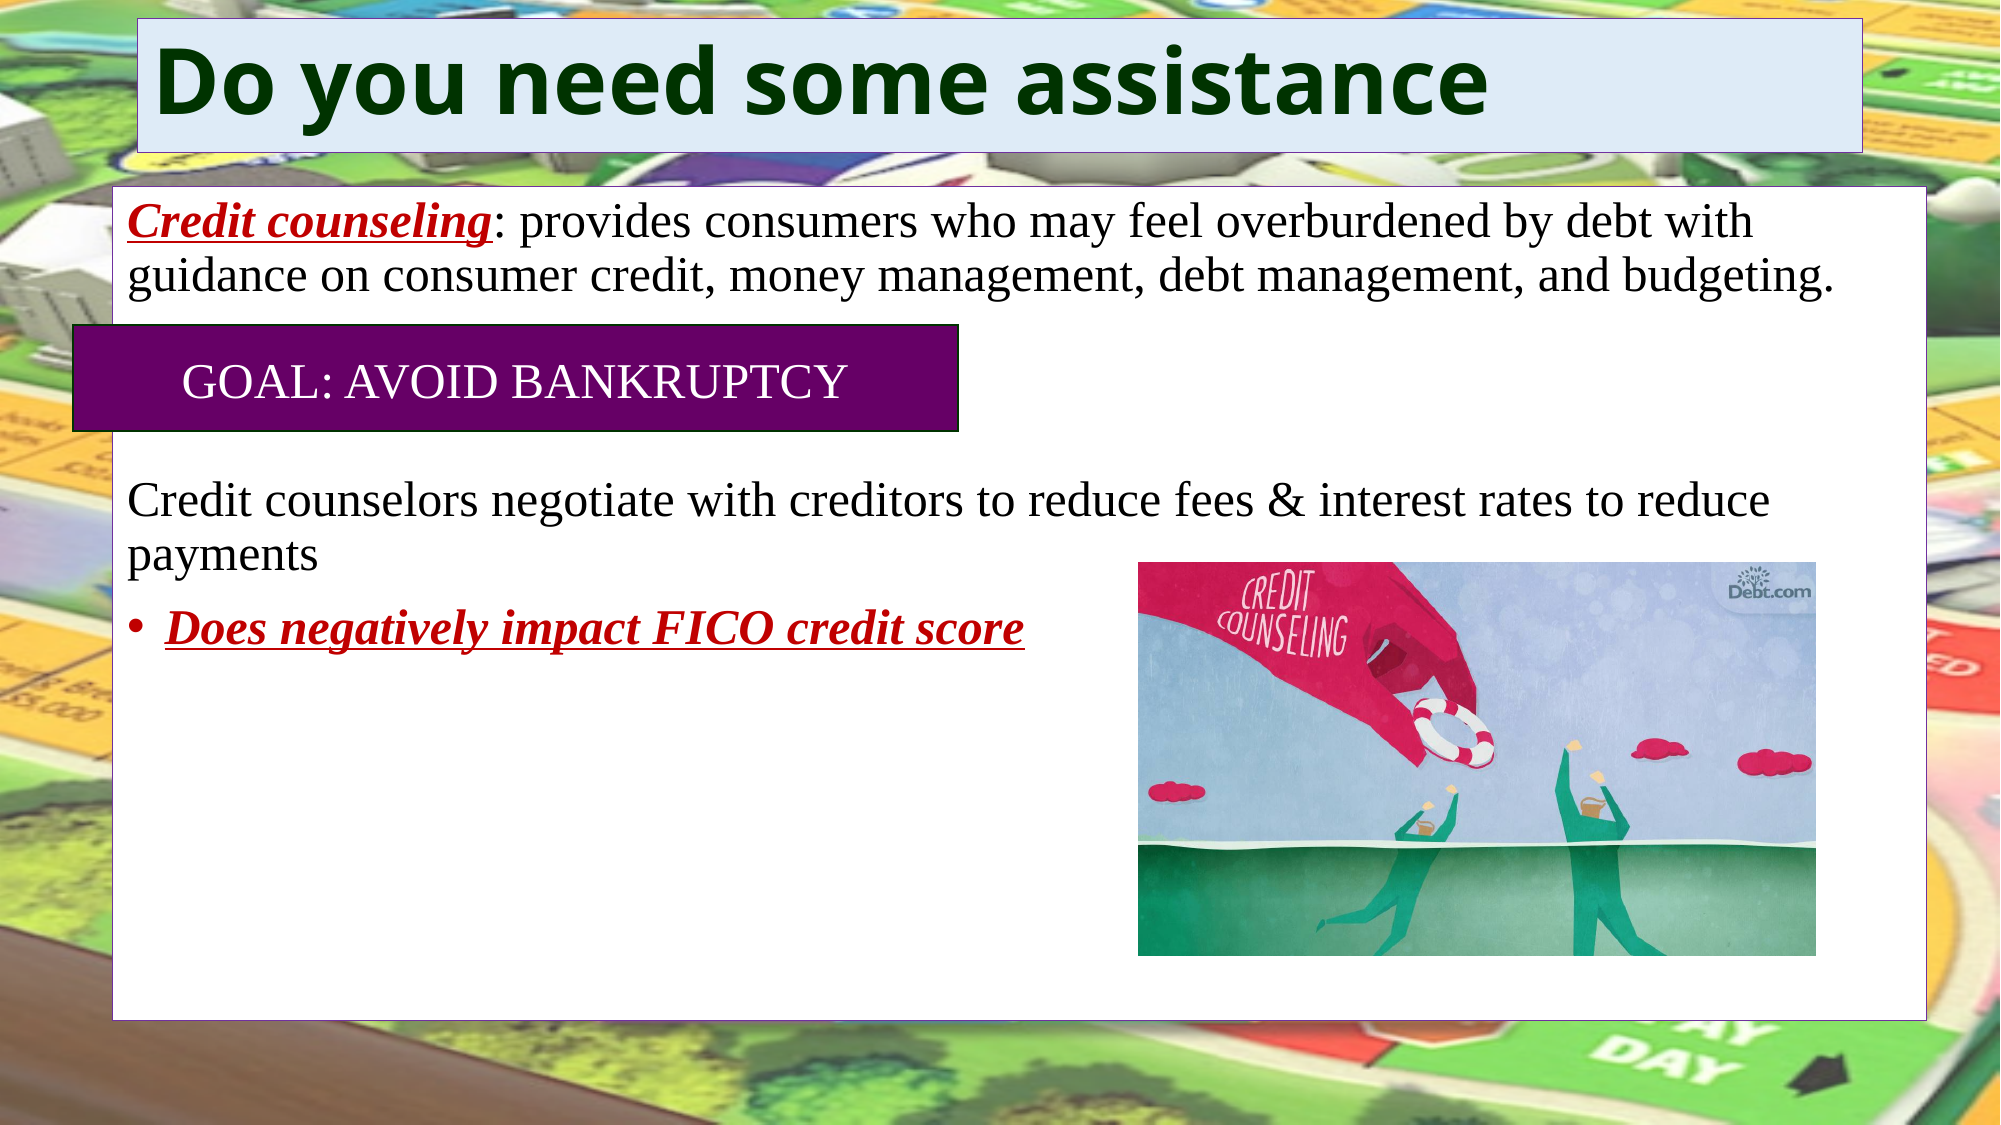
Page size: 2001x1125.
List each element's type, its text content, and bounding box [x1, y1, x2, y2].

title Do you need some assistance [137, 18, 1863, 153]
list Credit counseling: provides consumers who may feel overburdened by debt with guidance on consumer credit, money management, debt management, and budgeting. Credit counselors negotiate with creditors to reduce fees & interest rates to reduce payments Does negatively impact FICO credit score [112, 186, 1927, 1021]
text_box GOAL: AVOID BANKRUPTCY [72, 324, 959, 432]
picture [1138, 562, 1816, 956]
